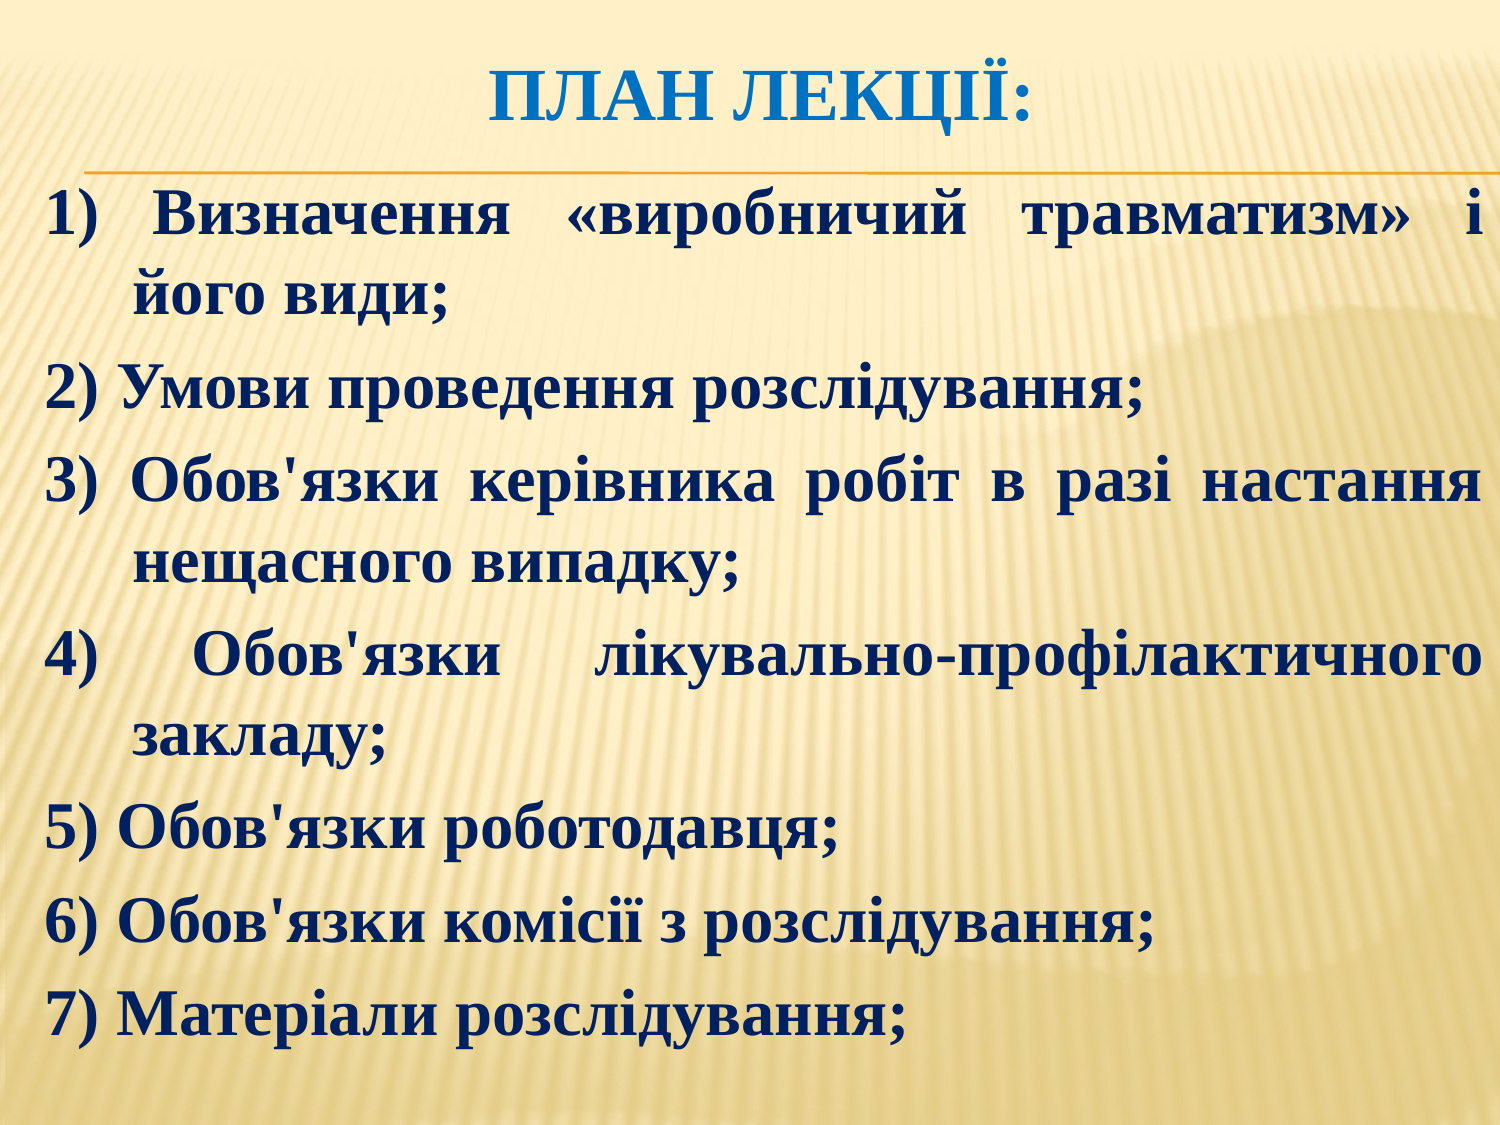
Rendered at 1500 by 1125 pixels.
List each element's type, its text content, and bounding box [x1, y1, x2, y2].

title План лекції: [50, 30, 1475, 149]
list 1) Визначення «виробничий травматизм» і його види; 2) Умови проведення розслідування; 3) Обов'язки керівника робіт в разі настання нещасного випадку; 4) Обов'язки лікувально-профілактичного закладу; 5) Обов'язки роботодавця; 6) Обов'язки комісії з розслідування; 7) Матеріали розслідування; [29, 160, 1500, 1094]
